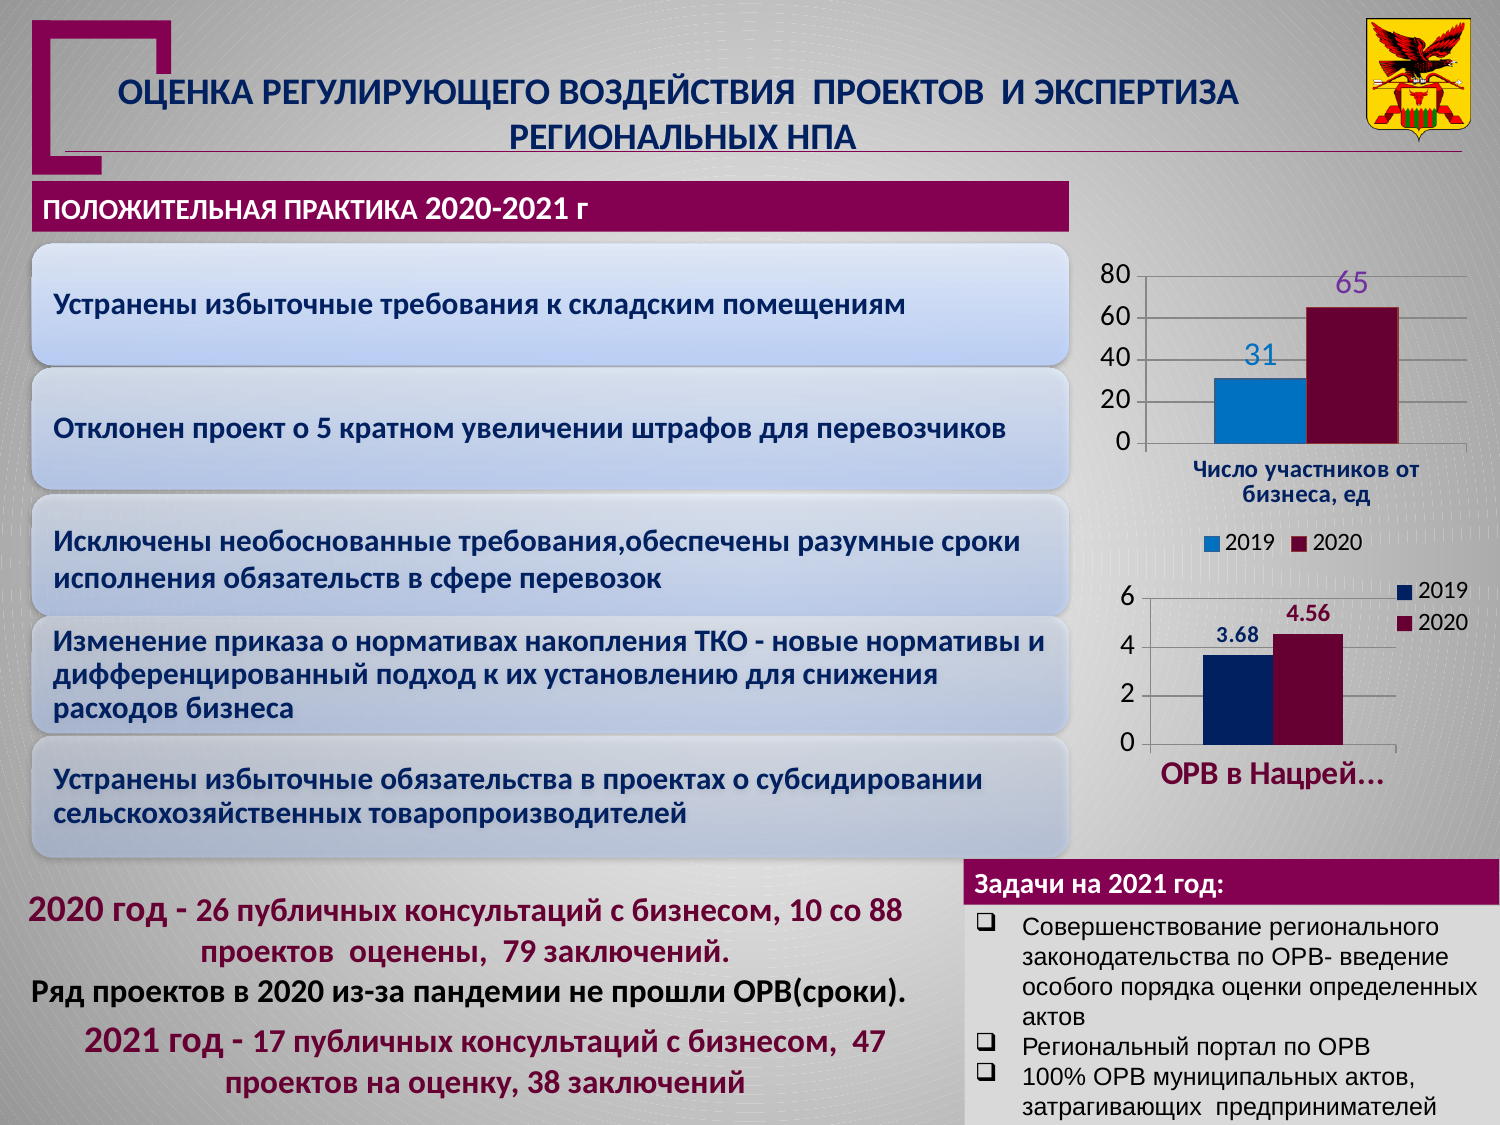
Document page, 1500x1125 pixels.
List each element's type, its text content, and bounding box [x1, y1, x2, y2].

text_box Задачи на 2021 год: [963, 859, 1499, 905]
text_box [32, 20, 172, 74]
picture [1366, 18, 1471, 142]
chart [1092, 255, 1475, 563]
text_box ПОЛОЖИТЕЛЬНАЯ ПРАКТИКА 2020-2021 г [32, 181, 1069, 232]
text_box Совершенствование регионального законодательства по ОРВ- введение особого порядка оценки определенных актов Региональный портал по ОРВ 100% ОРВ муниципальных актов, затрагивающих предпринимателей [964, 905, 1500, 1125]
text_box [32, 39, 102, 175]
text_box 2021 год - 17 публичных консультаций с бизнесом, 47 проектов на оценку, 38 заключений [61, 1007, 910, 1108]
text_box 2020 год - 26 публичных консультаций с бизнесом, 10 со 88 проектов оценены, 79 заключений. Ряд проектов в 2020 из-за пандемии не прошли ОРВ(сроки). [0, 876, 939, 1017]
title ОЦЕНКА РЕГУЛИРУЮЩЕГО ВОЗДЕЙСТВИЯ ПРОЕКТОВ И ЭКСПЕРТИЗА РЕГИОНАЛЬНЫХ НПА [66, 17, 1300, 206]
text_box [31, 243, 1070, 858]
chart [1092, 574, 1477, 807]
